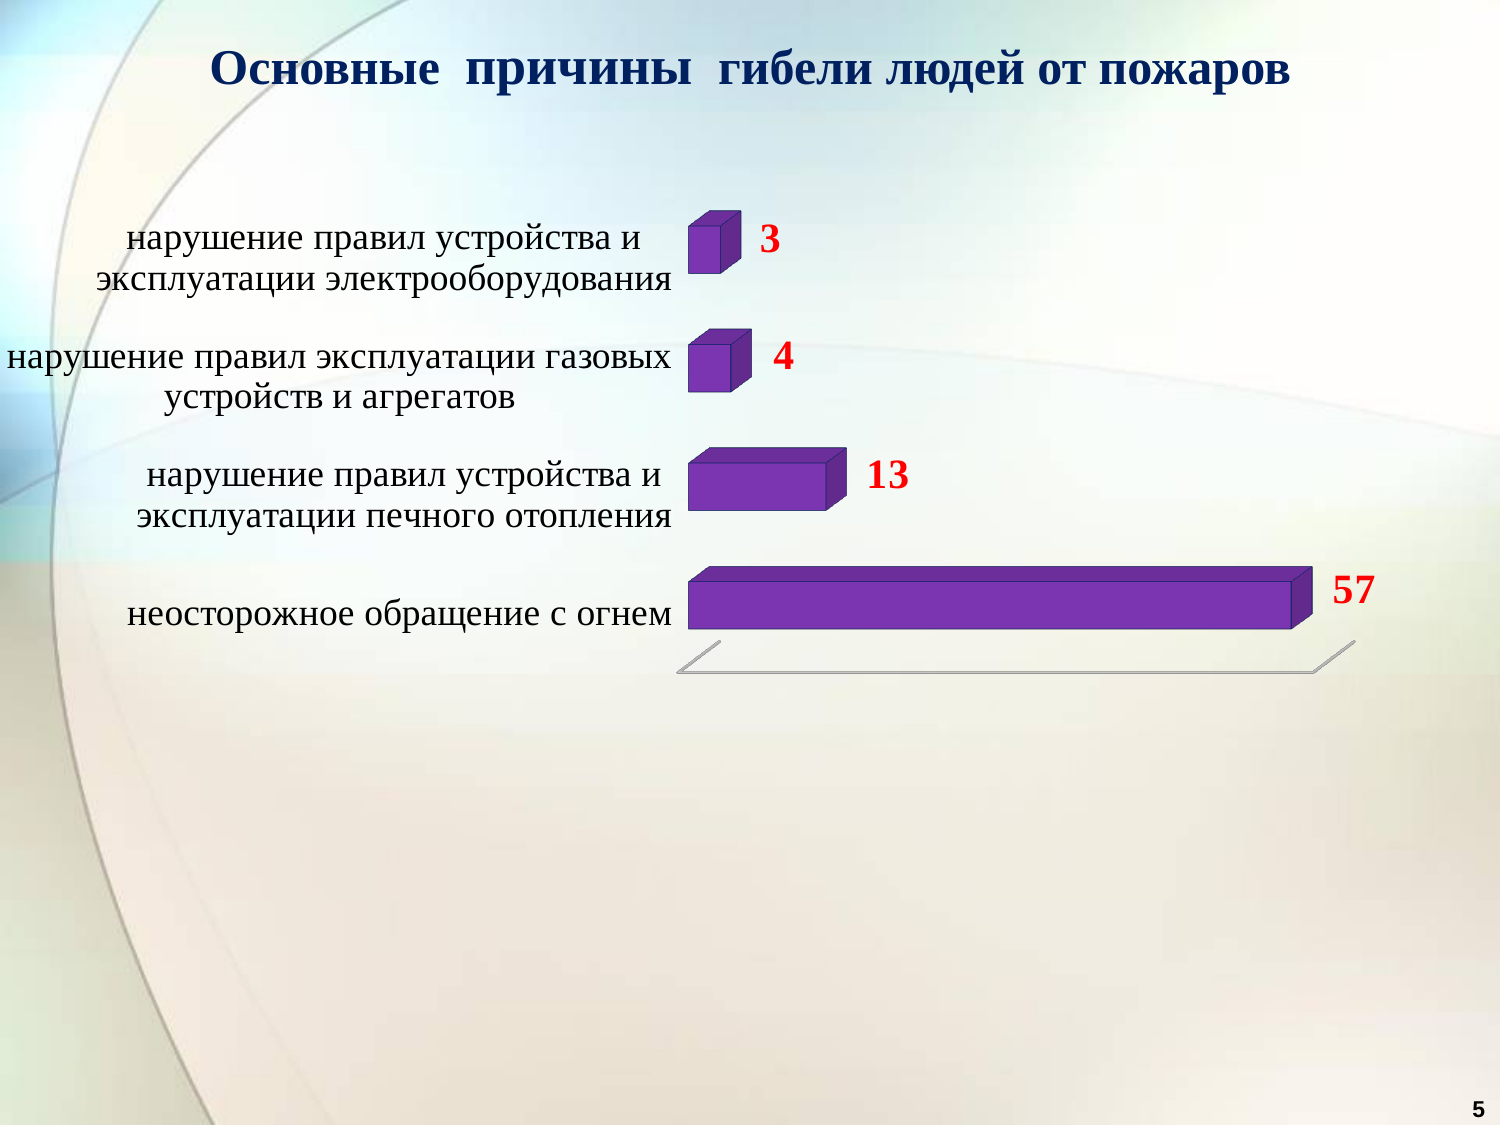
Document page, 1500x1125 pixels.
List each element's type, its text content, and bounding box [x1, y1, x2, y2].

slide_number 5 [1187, 1087, 1500, 1125]
picture [0, 0, 1500, 1125]
text_box Основные причины гибели людей от пожаров [152, 23, 1348, 104]
chart [0, 160, 1424, 865]
